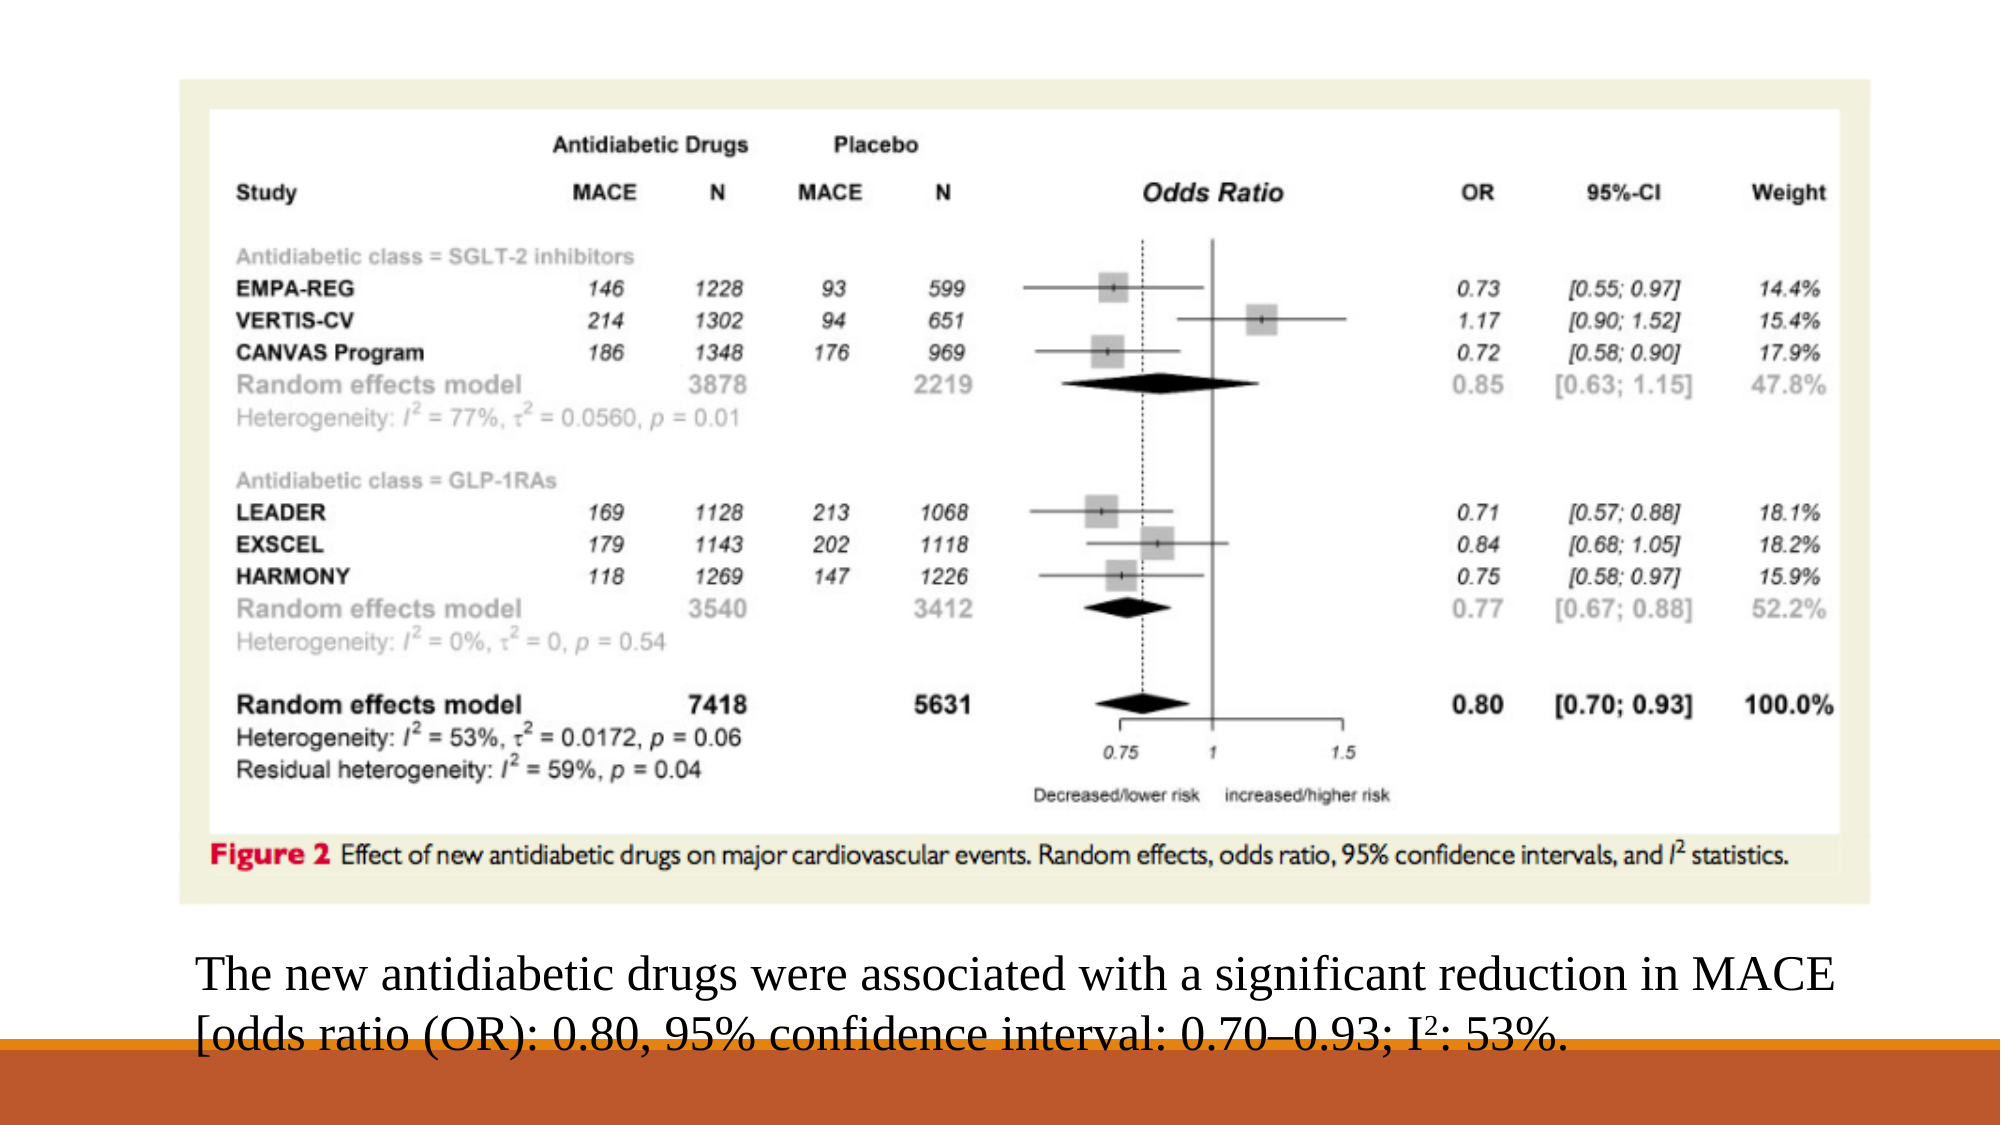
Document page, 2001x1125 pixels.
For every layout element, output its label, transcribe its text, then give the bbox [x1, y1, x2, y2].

picture [168, 59, 1891, 934]
text_box The new antidiabetic drugs were associated with a significant reduction in MACE [odds ratio (OR): 0.80, 95% confidence interval: 0.70–0.93; I2: 53%. [179, 933, 1925, 1069]
